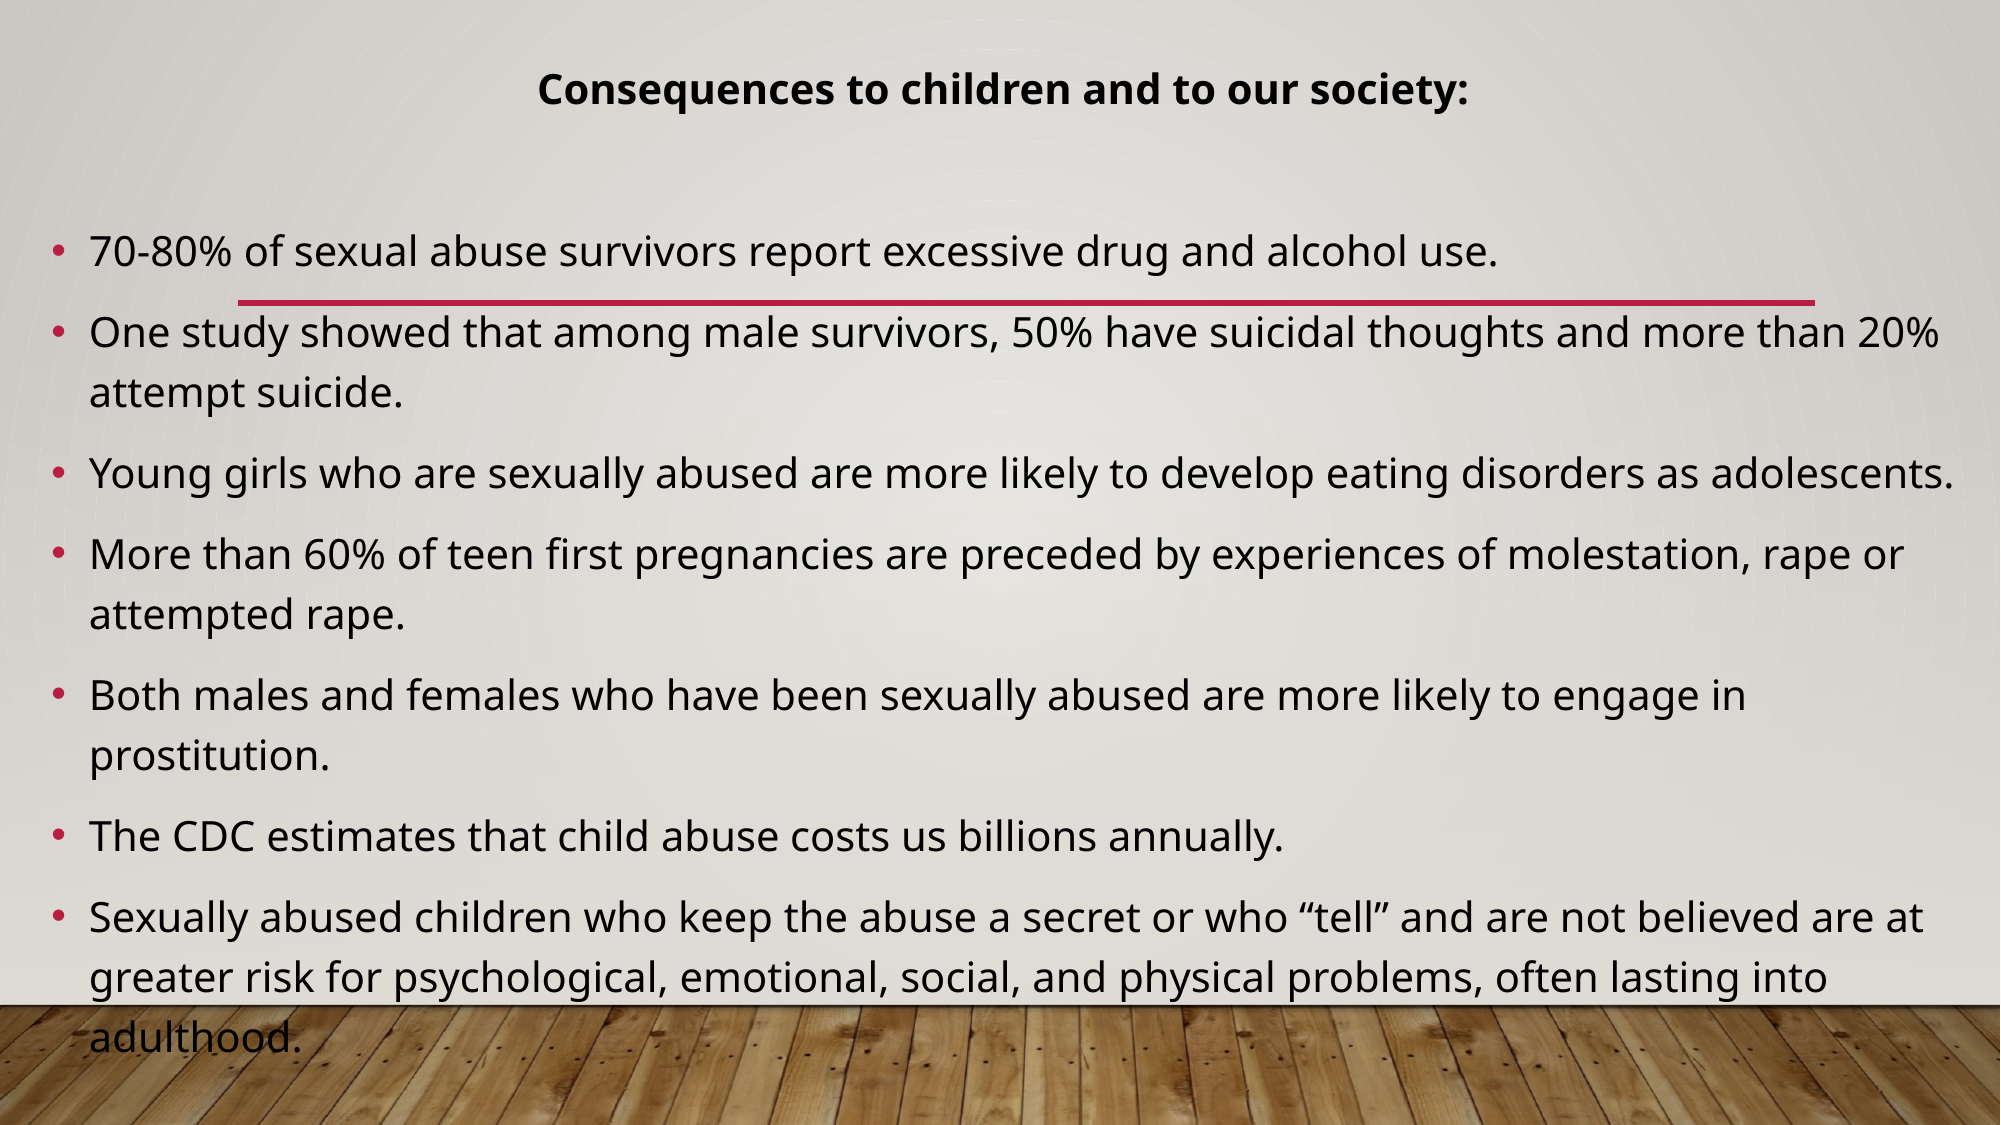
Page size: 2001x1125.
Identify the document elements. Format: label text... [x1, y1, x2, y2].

picture [0, 1005, 2000, 1125]
list Consequences to children and to our society: 70-80% of sexual abuse survivors report excessive drug and alcohol use. One study showed that among male survivors, 50% have suicidal thoughts and more than 20% attempt suicide. Young girls who are sexually abused are more likely to develop eating disorders as adolescents. More than 60% of teen first pregnancies are preceded by experiences of molestation, rape or attempted rape. Both males and females who have been sexually abused are more likely to engage in prostitution. The CDC estimates that child abuse costs us billions annually. Sexually abused children who keep the abuse a secret or who “tell” and are not believed are at greater risk for psychological, emotional, social, and physical problems, often lasting into adulthood. [36, 45, 1971, 1087]
